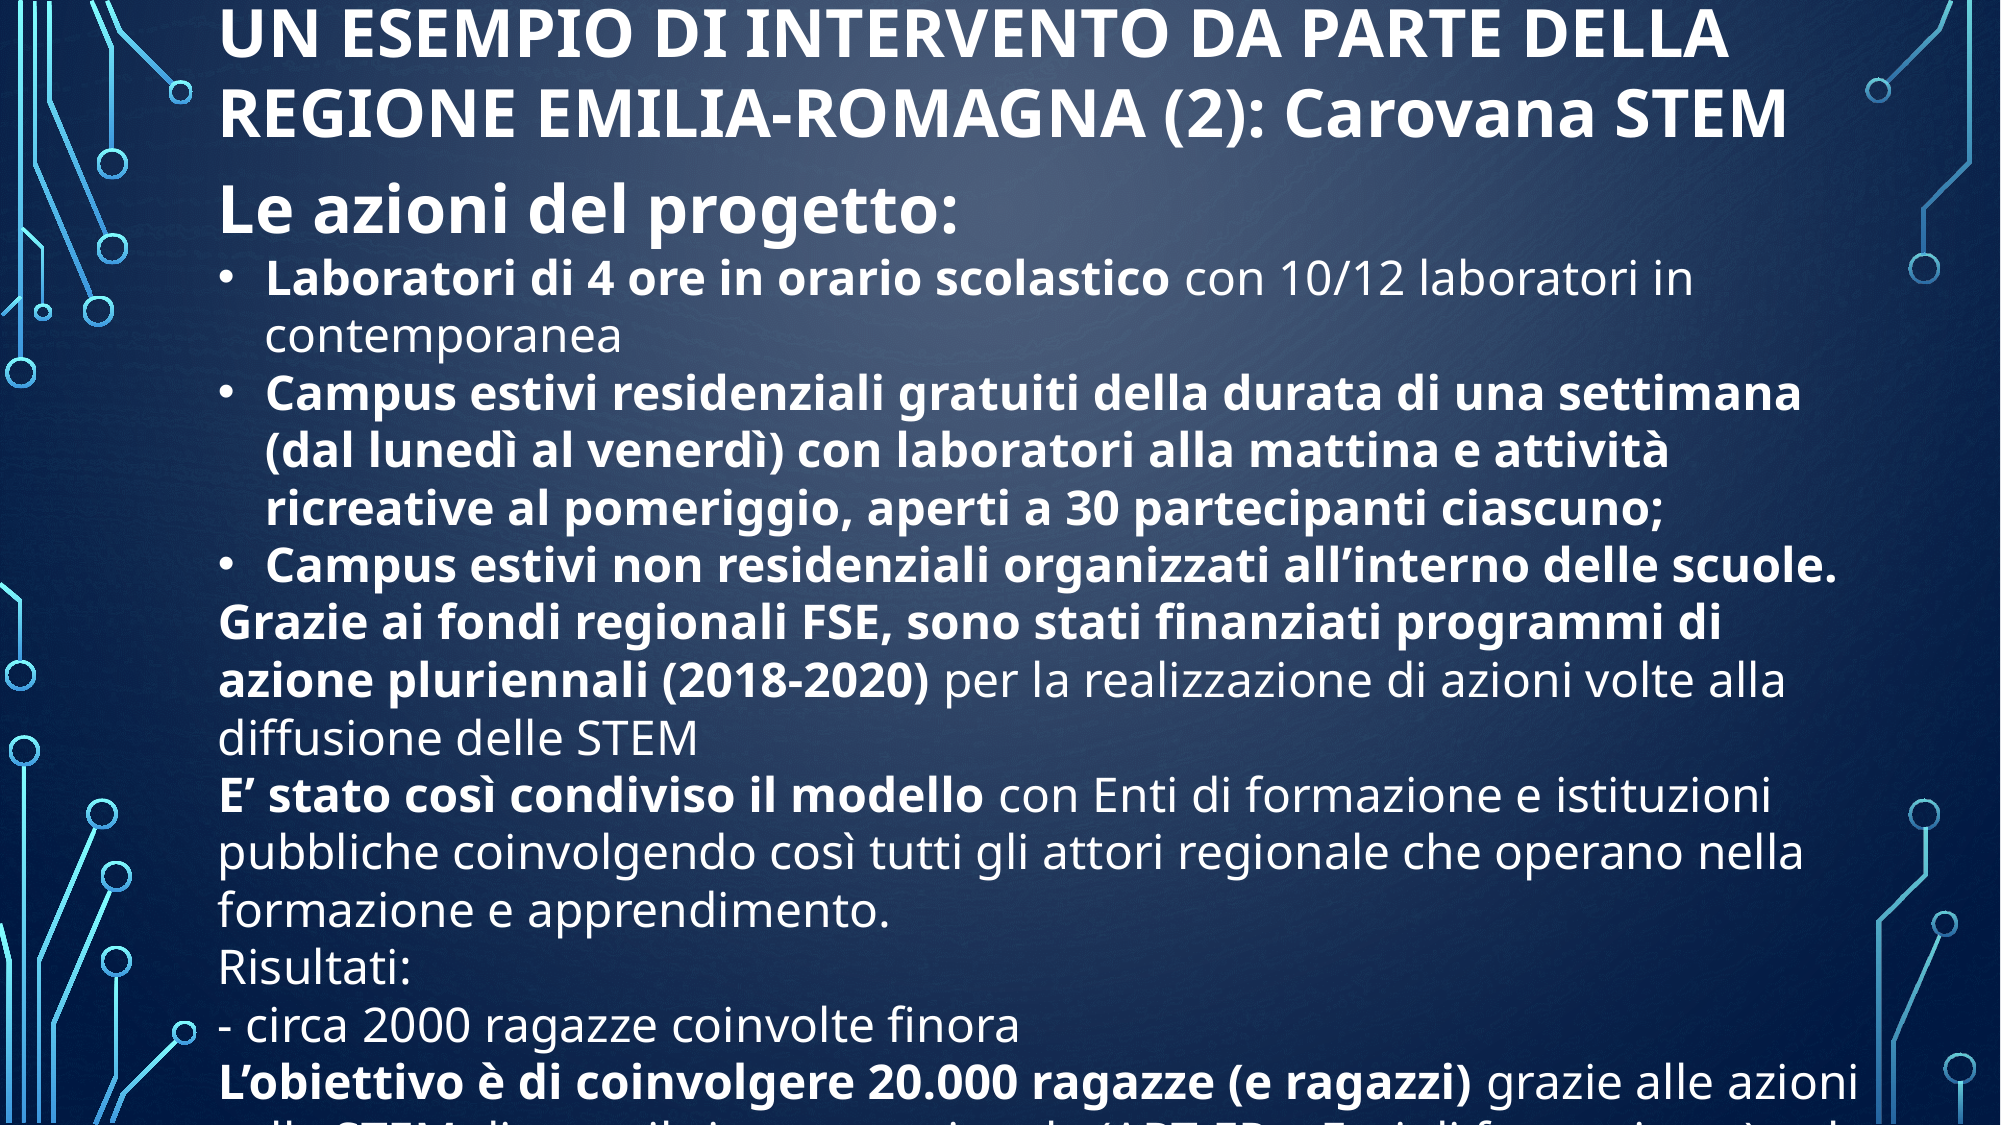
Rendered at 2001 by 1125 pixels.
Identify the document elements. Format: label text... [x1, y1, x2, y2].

text_box UN ESEMPIO DI INTERVENTO DA PARTE DELLA REGIONE EMILIA-ROMAGNA (2): Carovana STEM [203, 0, 1870, 158]
text_box Le azioni del progetto: Laboratori di 4 ore in orario scolastico con 10/12 laboratori in contemporanea Campus estivi residenziali gratuiti della durata di una settimana (dal lunedì al venerdì) con laboratori alla mattina e attività ricreative al pomeriggio, aperti a 30 partecipanti ciascuno; Campus estivi non residenziali organizzati all’interno delle scuole. Grazie ai fondi regionali FSE, sono stati finanziati programmi di azione pluriennali (2018-2020) per la realizzazione di azioni volte alla diffusione delle STEM E’ stato così condiviso il modello con Enti di formazione e istituzioni pubbliche coinvolgendo così tutti gli attori regionale che operano nella formazione e apprendimento. Risultati: - circa 2000 ragazze coinvolte finora L’obiettivo è di coinvolgere 20.000 ragazze (e ragazzi) grazie alle azioni sulle STEM di tutto il sistema regionale (ART-ER + Enti di formazione ) nel prossimo biennio [203, 159, 1902, 1125]
